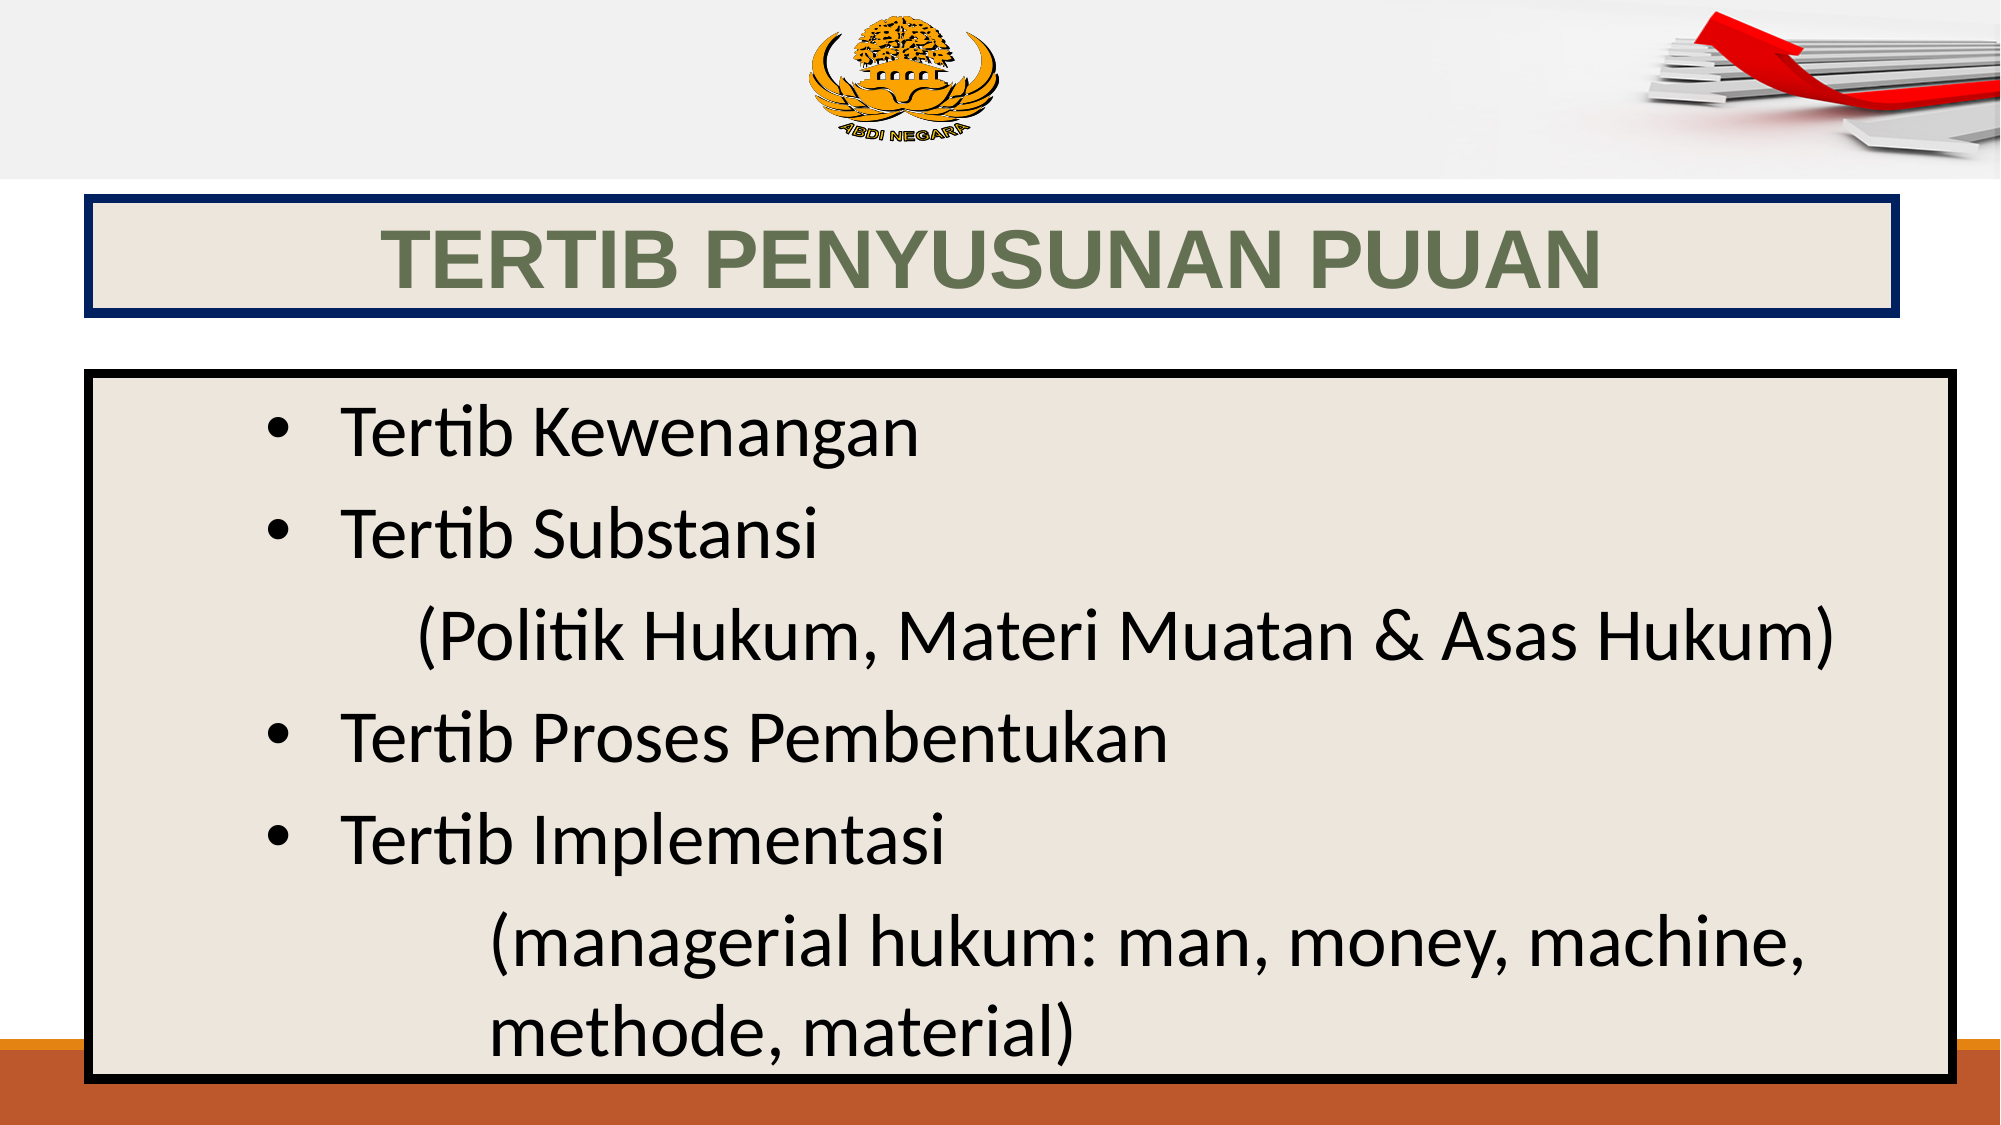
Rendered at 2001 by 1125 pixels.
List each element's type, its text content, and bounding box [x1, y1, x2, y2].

picture [0, 0, 2001, 1125]
text_box Tertib Kewenangan Tertib Substansi (Politik Hukum, Materi Muatan & Asas Hukum) Tertib Proses Pembentukan Tertib Implementasi (managerial hukum: man, money, machine, methode, material) [88, 373, 1953, 1079]
text_box TERTIB PENYUSUNAN PUUAN [88, 198, 1896, 313]
